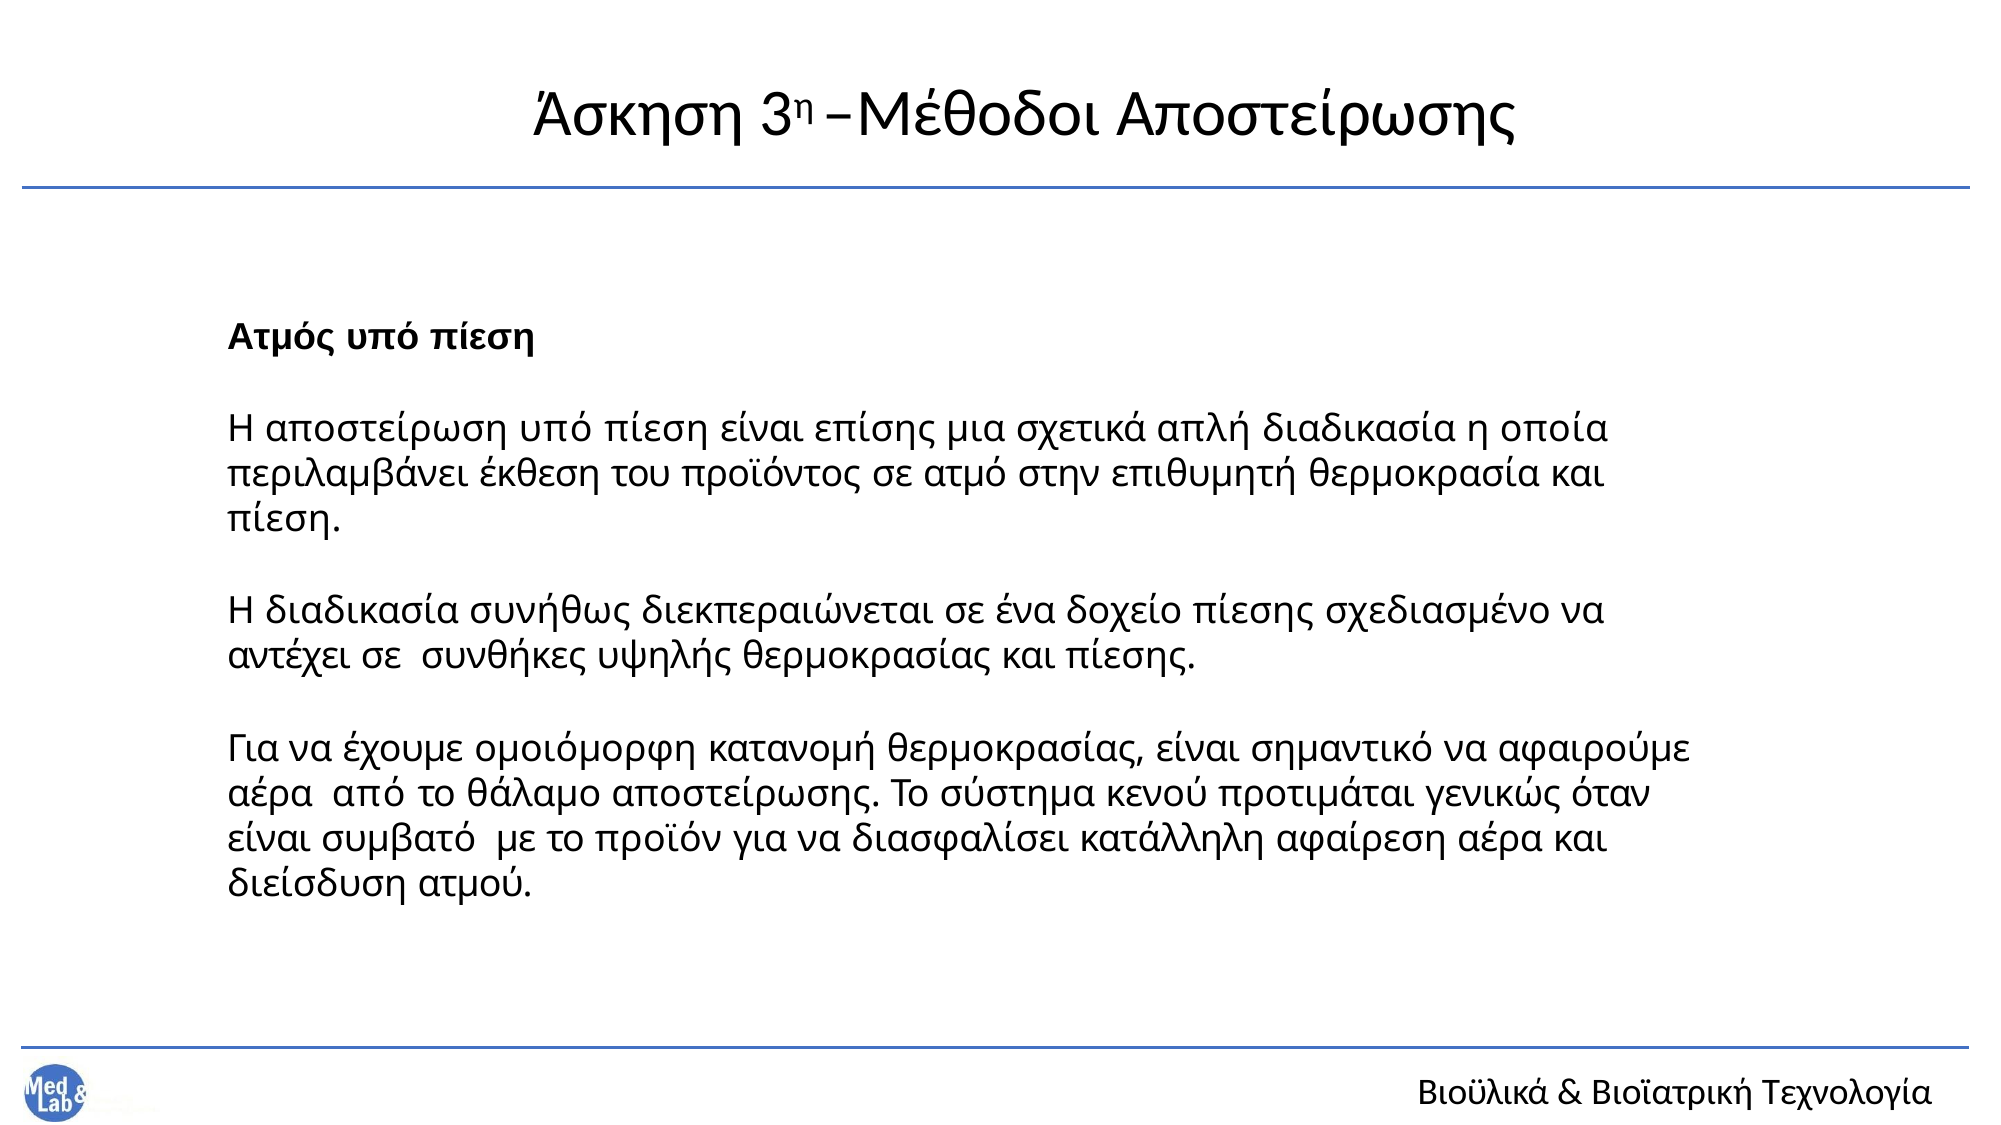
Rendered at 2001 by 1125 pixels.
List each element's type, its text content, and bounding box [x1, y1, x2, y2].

picture [23, 1056, 160, 1122]
footer Βιοϋλικά & Βιοϊατρική Τεχνολογία [1415, 1073, 1942, 1125]
text_box Ατμός υπό πίεση Η αποστείρωση υπό πίεση είναι επίσης μια σχετικά απλή διαδικασία η οποία περιλαμβάνει έκθεση του προϊόντος σε ατμό στην επιθυμητή θερμοκρασία και πίεση. Η διαδικασία συνήθως διεκπεραιώνεται σε ένα δοχείο πίεσης σχεδιασμένο να αντέχει σε συνθήκες υψηλής θερμοκρασίας και πίεσης. Για να έχουμε ομοιόμορφη κατανομή θερμοκρασίας, είναι σημαντικό να αφαιρούμε αέρα από το θάλαμο αποστείρωσης. Το σύστημα κενού προτιμάται γενικώς όταν είναι συμβατό με το προϊόν για να διασφαλίσει κατάλληλη αφαίρεση αέρα και διείσδυση ατμού. [224, 309, 1707, 904]
title Άσκηση 3η –Μέθοδοι Αποστείρωσης [470, 66, 1530, 257]
